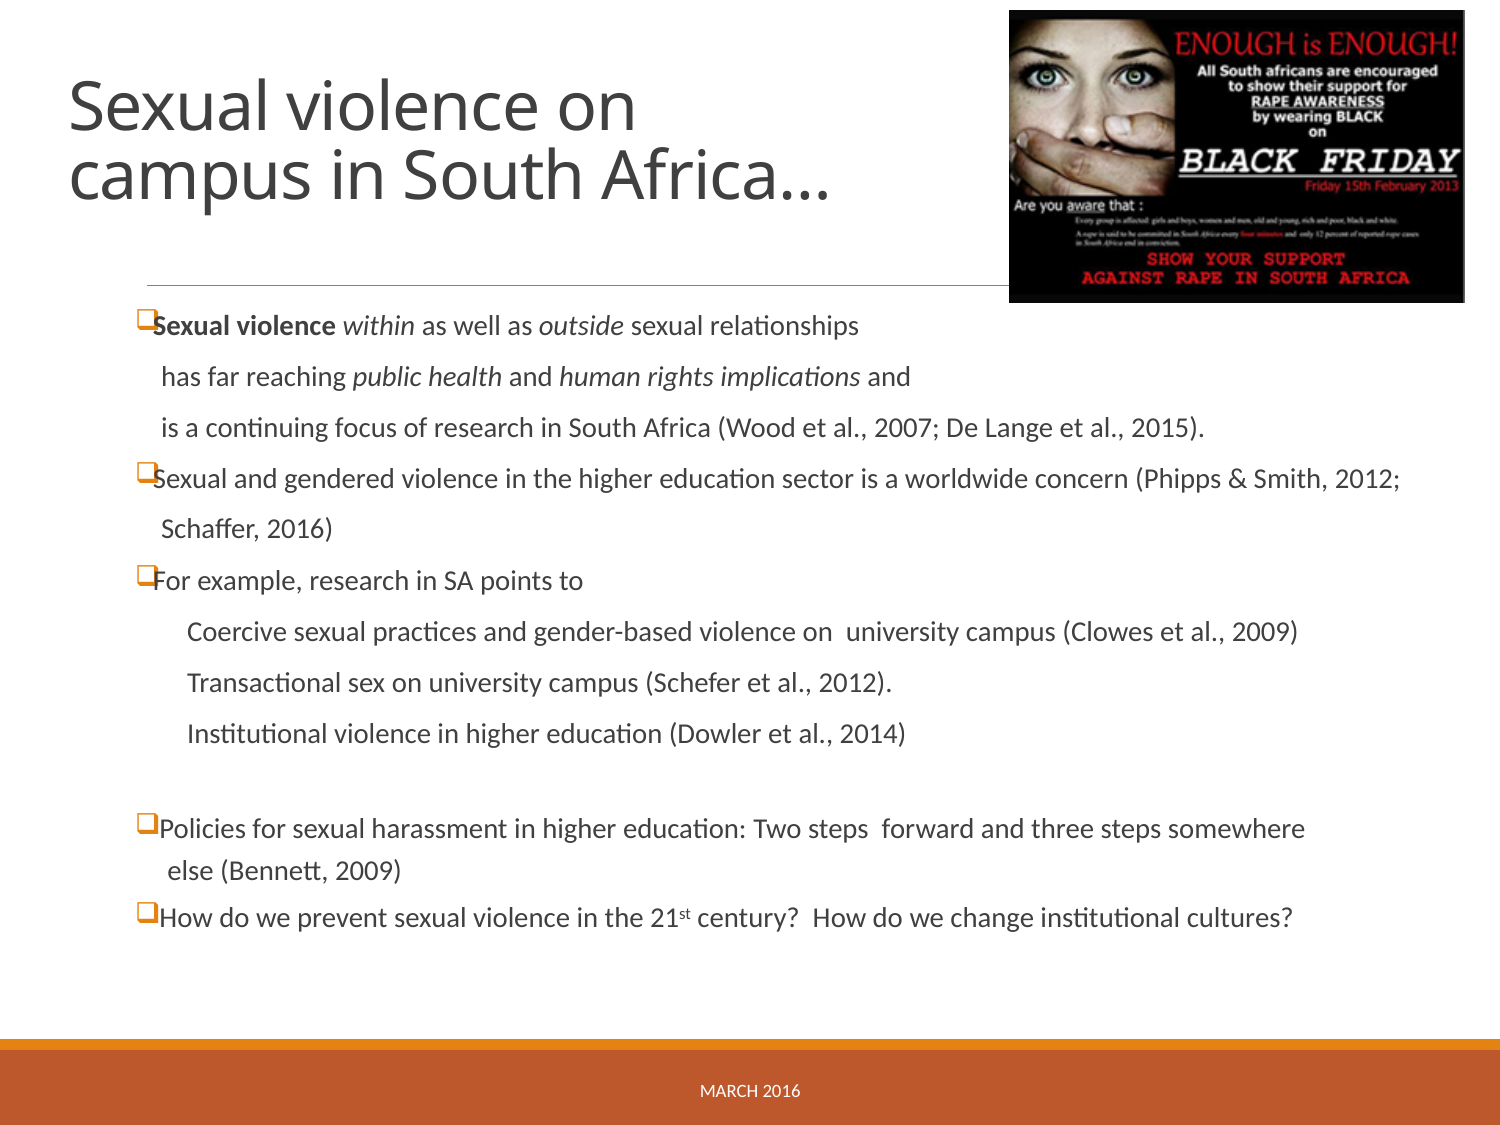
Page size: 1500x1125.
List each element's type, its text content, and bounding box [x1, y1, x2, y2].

picture [1009, 9, 1465, 304]
footer March 2016 [453, 1059, 1047, 1120]
list Sexual violence within as well as outside sexual relationships has far reaching public health and human rights implications and is a continuing focus of research in South Africa (Wood et al., 2007; De Lange et al., 2015). Sexual and gendered violence in the higher education sector is a worldwide concern (Phipps & Smith, 2012; Schaffer, 2016) For example, research in SA points to Coercive sexual practices and gender-based violence on university campus (Clowes et al., 2009) Transactional sex on university campus (Schefer et al., 2012). Institutional violence in higher education (Dowler et al., 2014) Policies for sexual harassment in higher education: Two steps forward and three steps somewhere else (Bennett, 2009) How do we prevent sexual violence in the 21st century? How do we change institutional cultures? [135, 302, 1436, 1047]
title Sexual violence on campus in South Africa… [53, 64, 1006, 303]
